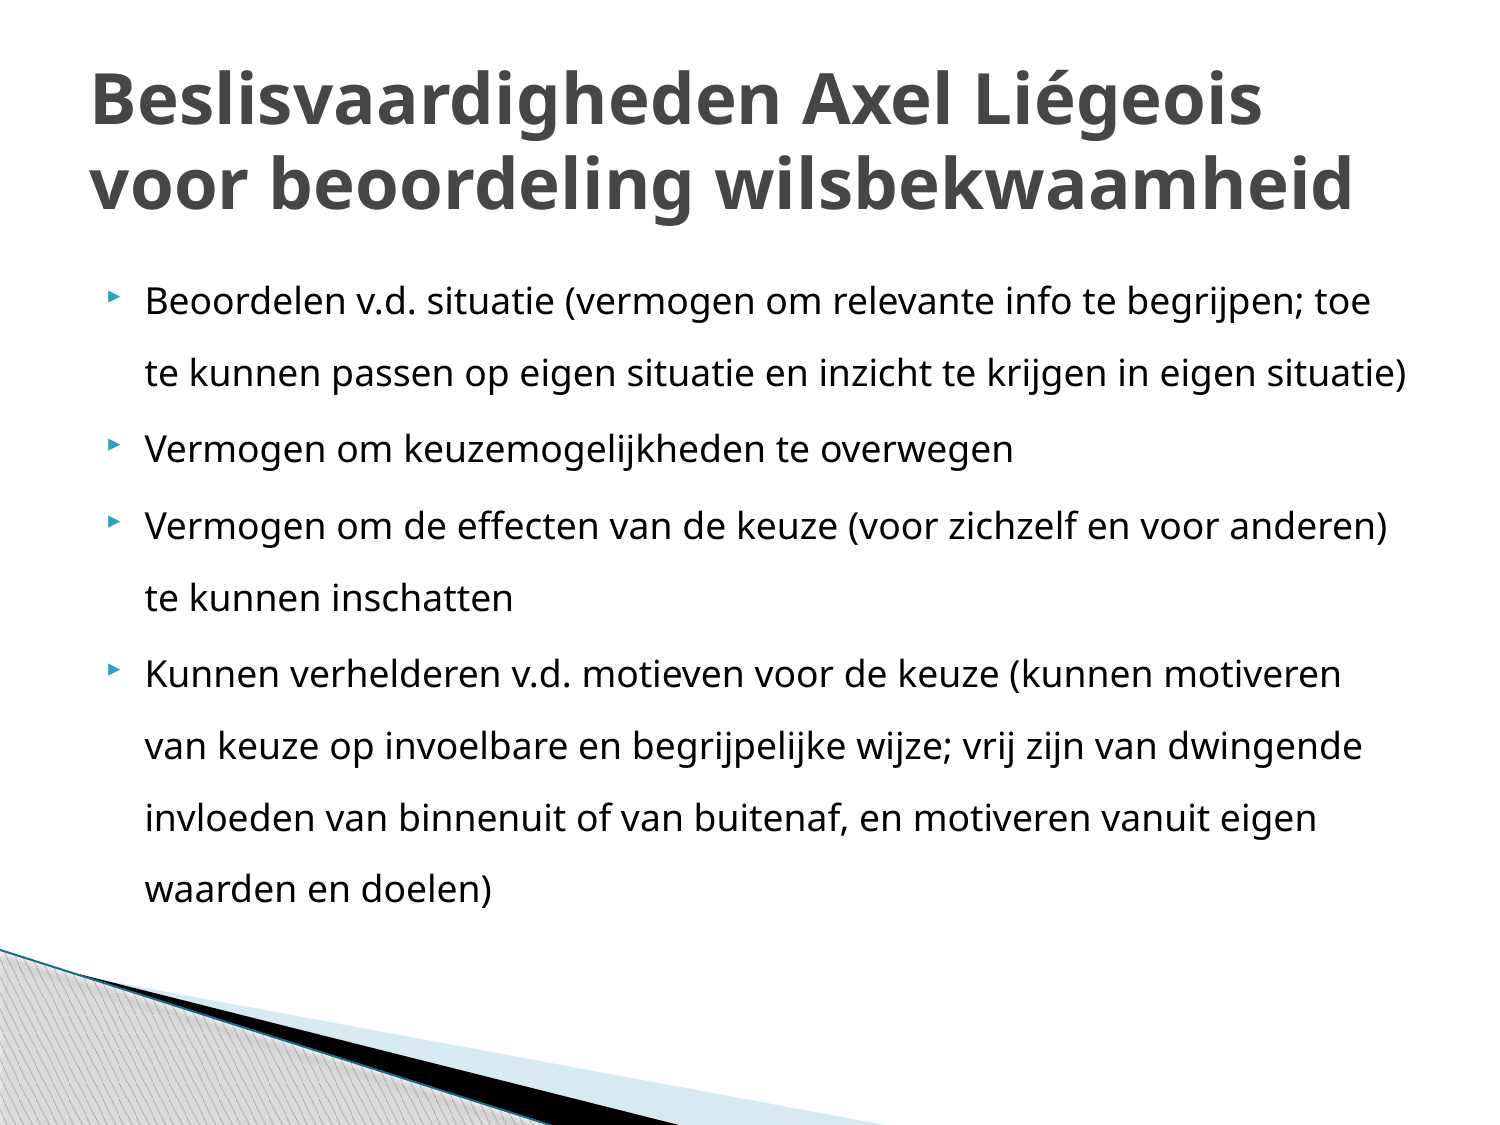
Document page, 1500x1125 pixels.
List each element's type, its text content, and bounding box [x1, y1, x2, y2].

list Beoordelen v.d. situatie (vermogen om relevante info te begrijpen; toe te kunnen passen op eigen situatie en inzicht te krijgen in eigen situatie) Vermogen om keuzemogelijkheden te overwegen Vermogen om de effecten van de keuze (voor zichzelf en voor anderen) te kunnen inschatten Kunnen verhelderen v.d. motieven voor de keuze (kunnen motiveren van keuze op invoelbare en begrijpelijke wijze; vrij zijn van dwingende invloeden van binnenuit of van buitenaf, en motiveren vanuit eigen waarden en doelen) [75, 243, 1425, 986]
title Beslisvaardigheden Axel Liégeois voor beoordeling wilsbekwaamheid [75, 45, 1447, 233]
